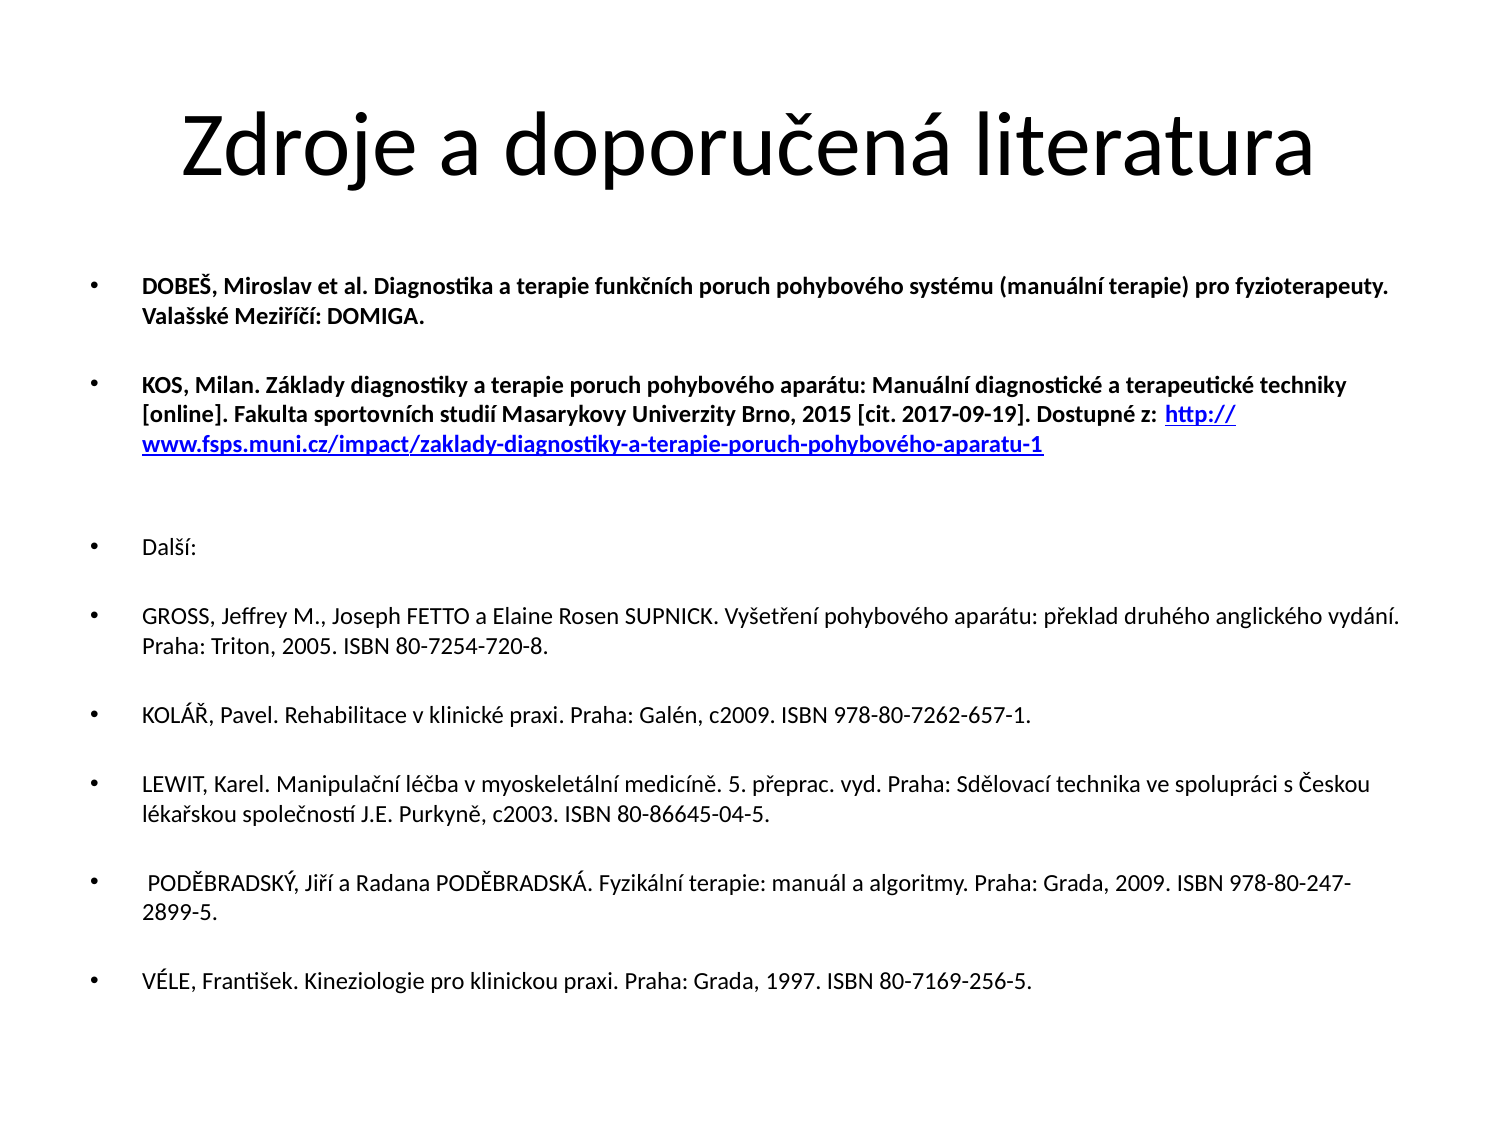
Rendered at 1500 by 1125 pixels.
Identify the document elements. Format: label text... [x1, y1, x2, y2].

list DOBEŠ, Miroslav et al. Diagnostika a terapie funkčních poruch pohybového systému (manuální terapie) pro fyzioterapeuty. Valašské Meziříčí: DOMIGA. KOS, Milan. Základy diagnostiky a terapie poruch pohybového aparátu: Manuální diagnostické a terapeutické techniky [online]. Fakulta sportovních studií Masarykovy Univerzity Brno, 2015 [cit. 2017-09-19]. Dostupné z: http://www.fsps.muni.cz/impact/zaklady-diagnostiky-a-terapie-poruch-pohybového-aparatu-1 Další: GROSS, Jeffrey M., Joseph FETTO a Elaine Rosen SUPNICK. Vyšetření pohybového aparátu: překlad druhého anglického vydání. Praha: Triton, 2005. ISBN 80-7254-720-8. KOLÁŘ, Pavel. Rehabilitace v klinické praxi. Praha: Galén, c2009. ISBN 978-80-7262-657-1. LEWIT, Karel. Manipulační léčba v myoskeletální medicíně. 5. přeprac. vyd. Praha: Sdělovací technika ve spolupráci s Českou lékařskou společností J.E. Purkyně, c2003. ISBN 80-86645-04-5. PODĚBRADSKÝ, Jiří a Radana PODĚBRADSKÁ. Fyzikální terapie: manuál a algoritmy. Praha: Grada, 2009. ISBN 978-80-247-2899-5. VÉLE, František. Kineziologie pro klinickou praxi. Praha: Grada, 1997. ISBN 80-7169-256-5. [75, 262, 1425, 1005]
title Zdroje a doporučená literatura [75, 45, 1425, 233]
